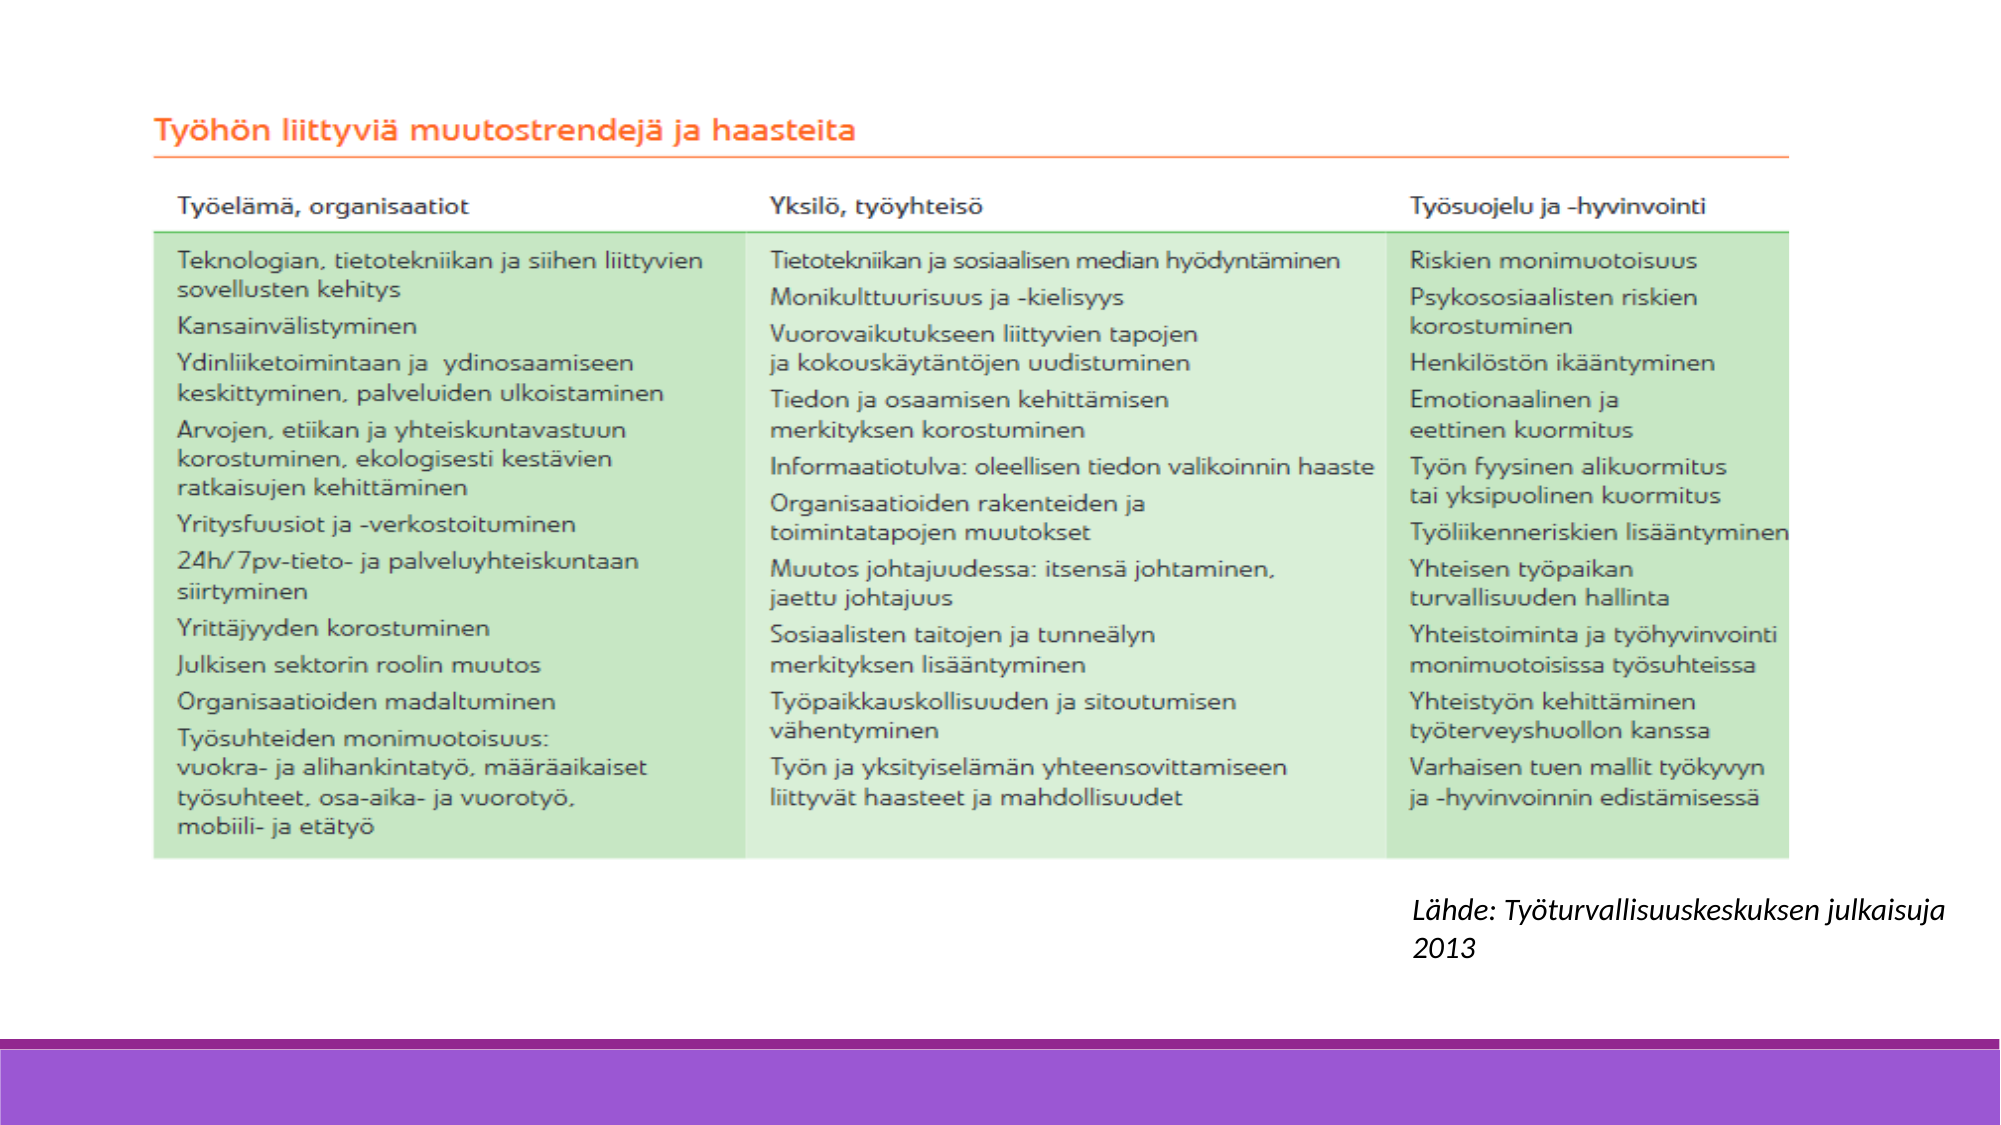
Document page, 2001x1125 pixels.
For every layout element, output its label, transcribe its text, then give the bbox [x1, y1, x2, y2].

text_box Lähde: Työturvallisuuskeskuksen julkaisuja 2013 [1397, 882, 1964, 972]
picture [62, 58, 1790, 901]
